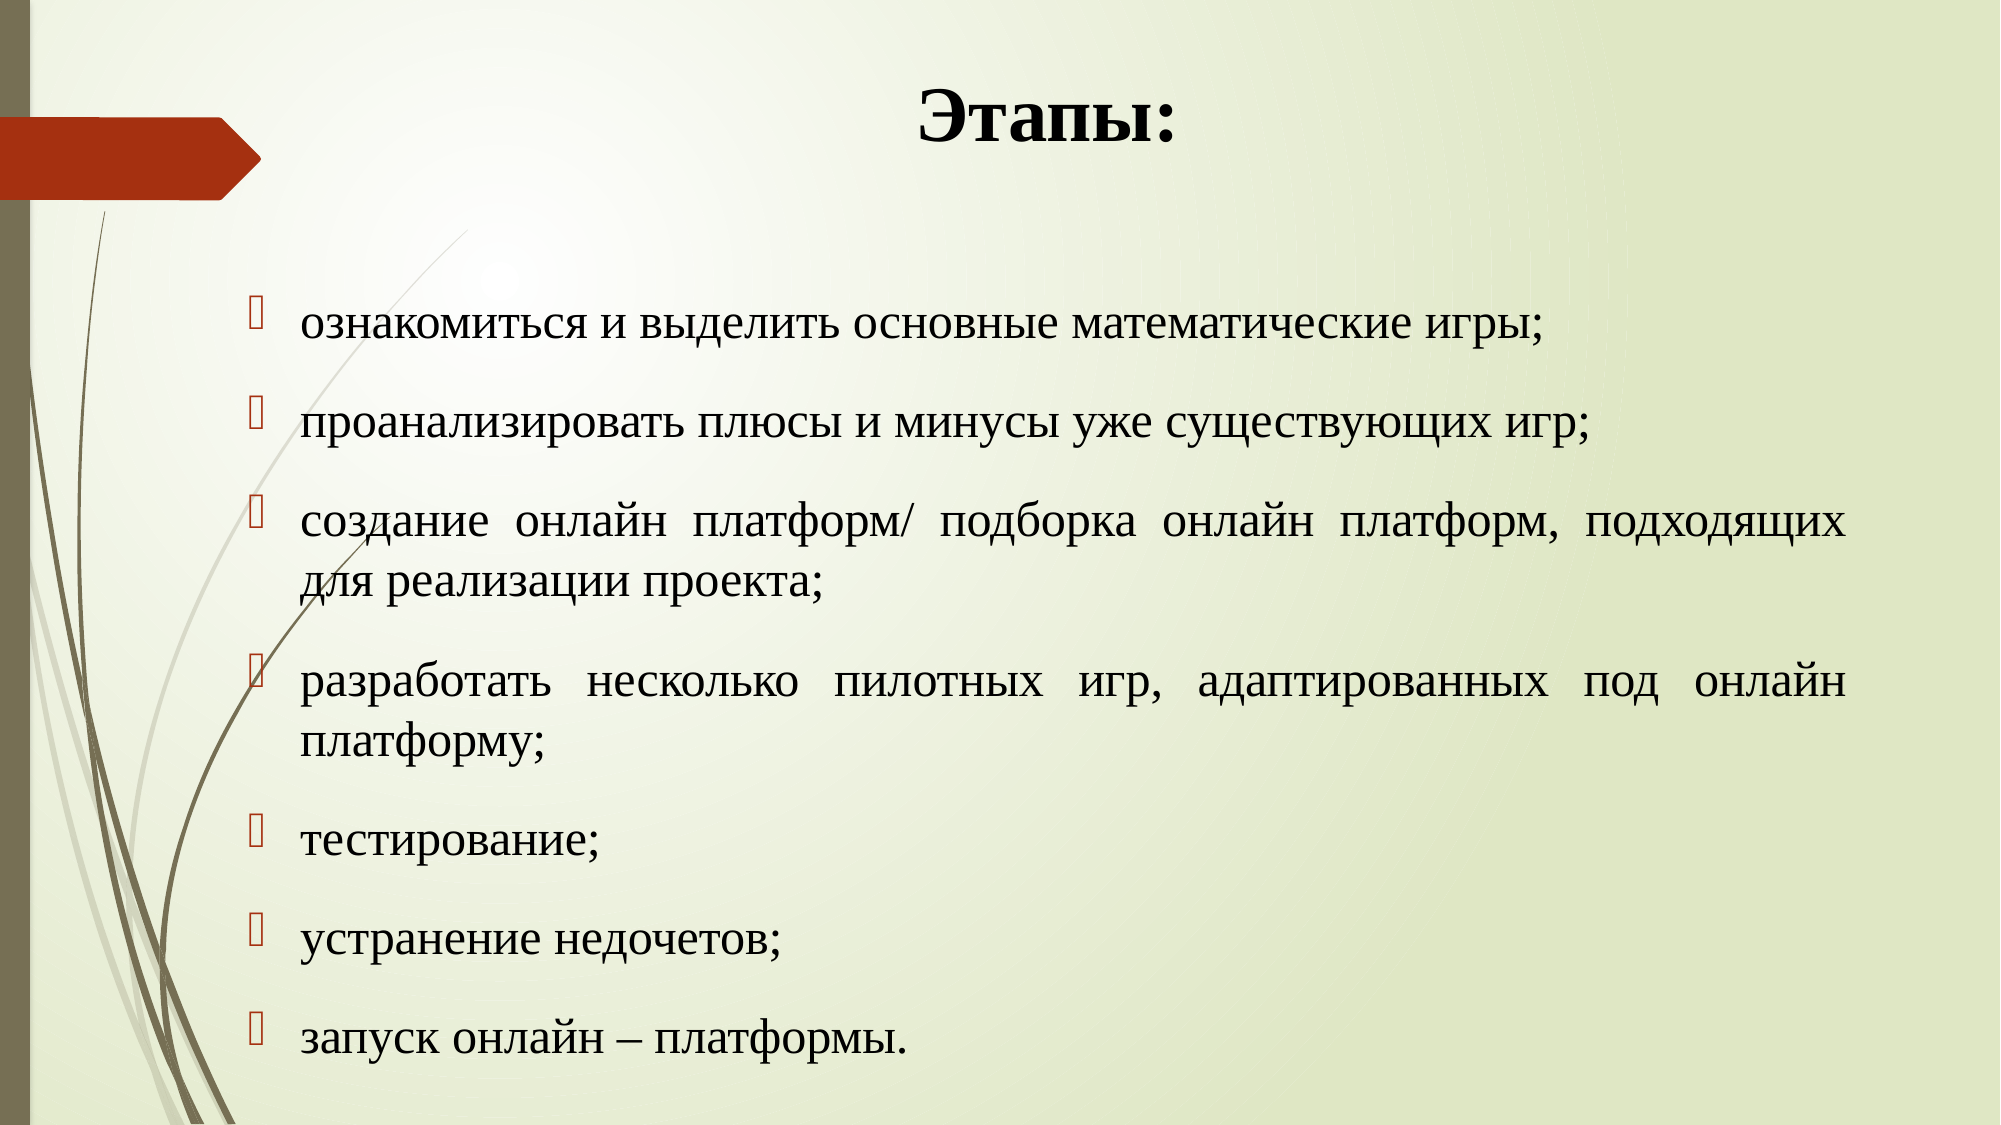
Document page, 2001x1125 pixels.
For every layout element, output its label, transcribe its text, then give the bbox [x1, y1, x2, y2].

list Этапы: ознакомиться и выделить основные математические игры; проанализировать плюсы и минусы уже существующих игр; создание онлайн платформ/ подборка онлайн платформ, подходящих для реализации проекта; разработать несколько пилотных игр, адаптированных под онлайн платформу; тестирование; устранение недочетов; запуск онлайн – платформы. [232, 55, 1863, 1078]
